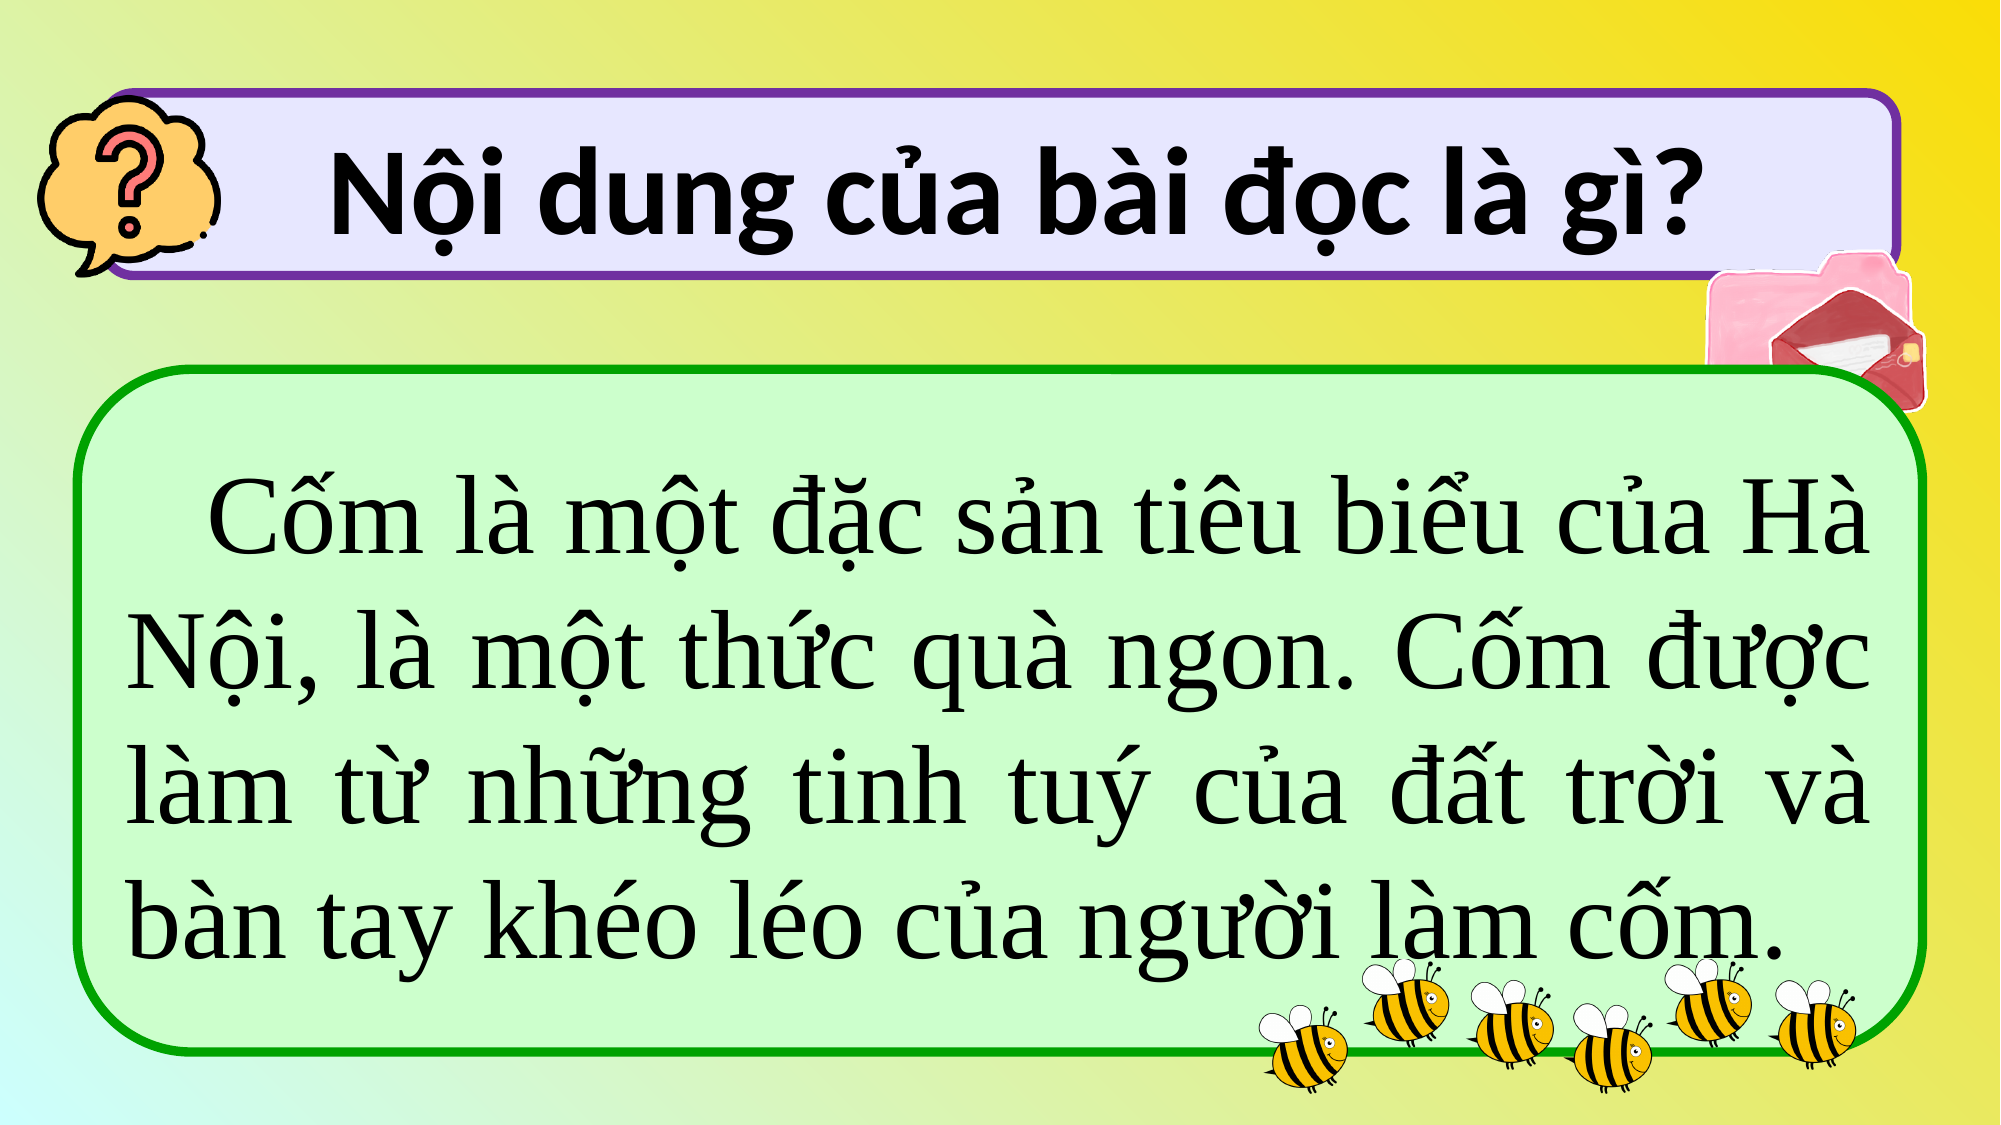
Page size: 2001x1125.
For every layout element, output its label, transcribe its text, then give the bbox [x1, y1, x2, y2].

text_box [37, 92, 1931, 443]
text_box Cốm là một đặc sản tiêu biểu của Hà Nội, là một thức quà ngon. Cốm được làm từ những tinh tuý của đất trời và bàn tay khéo léo của người làm cốm. [76, 443, 1924, 1054]
text_box [1256, 958, 1857, 1094]
